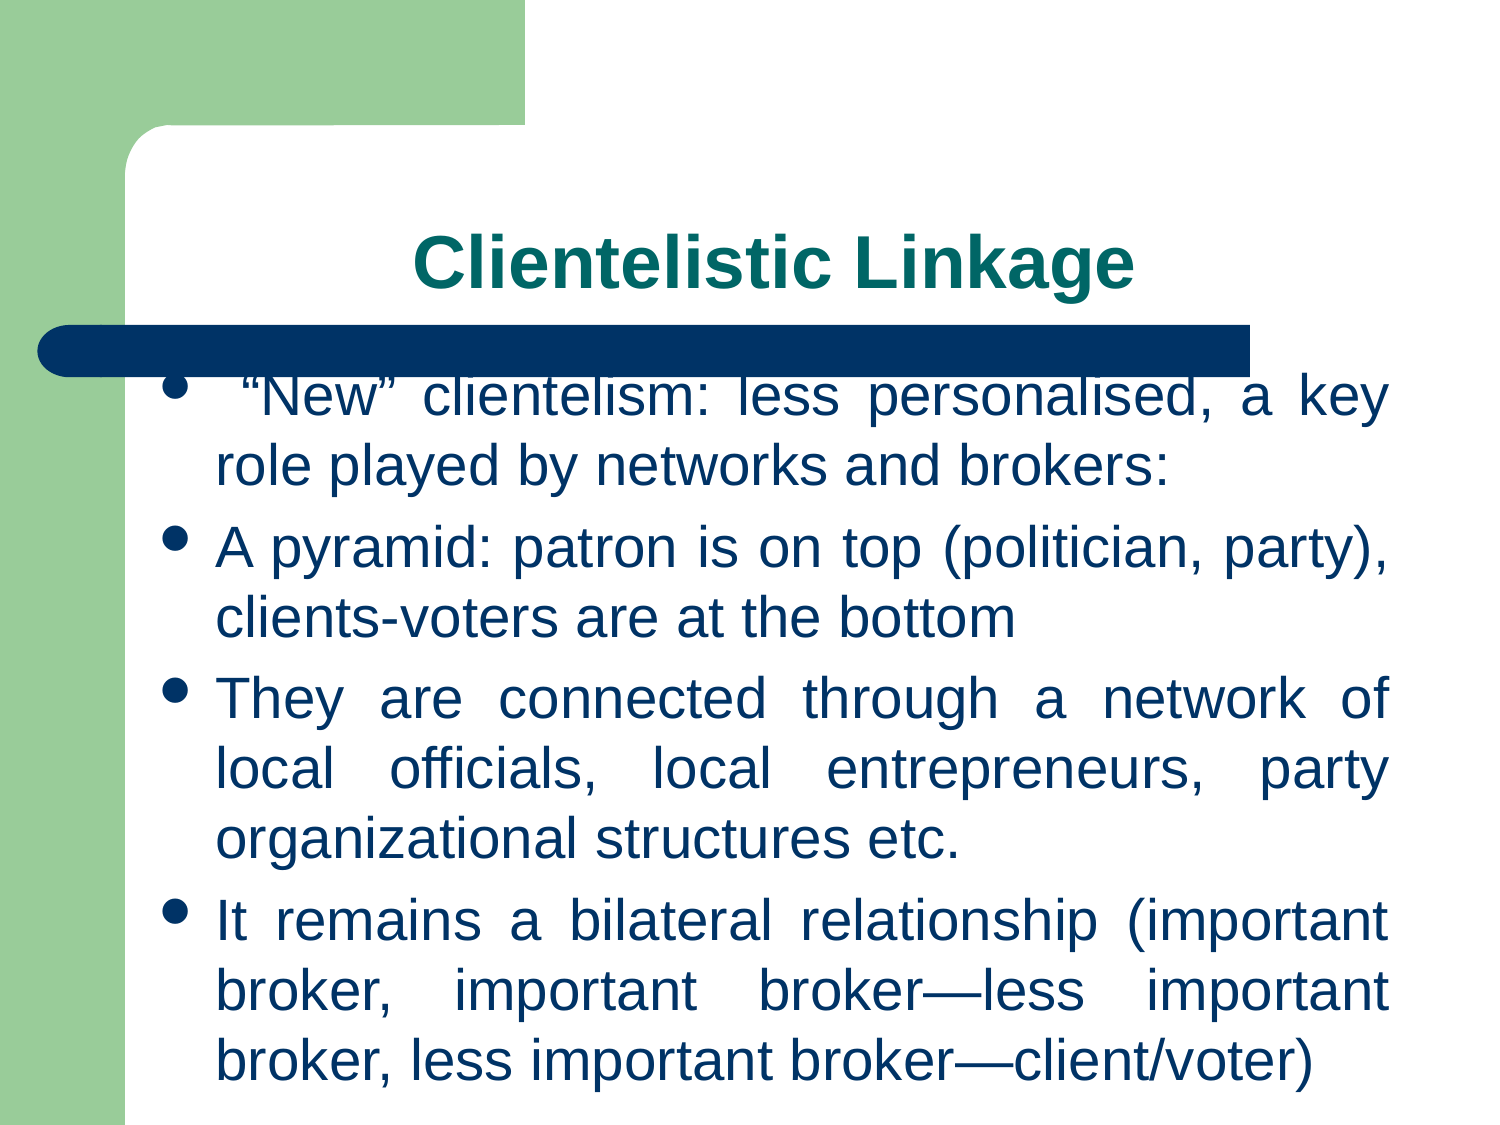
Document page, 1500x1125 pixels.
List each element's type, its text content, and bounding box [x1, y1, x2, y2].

title Clientelistic Linkage [125, 125, 1425, 313]
list “New” clientelism: less personalised, a key role played by networks and brokers: A pyramid: patron is on top (politician, party), clients-voters are at the bottom They are connected through a network of local officials, local entrepreneurs, party organizational structures etc. It remains a bilateral relationship (important broker, important broker—less important broker, less important broker—client/voter) [144, 349, 1406, 1106]
